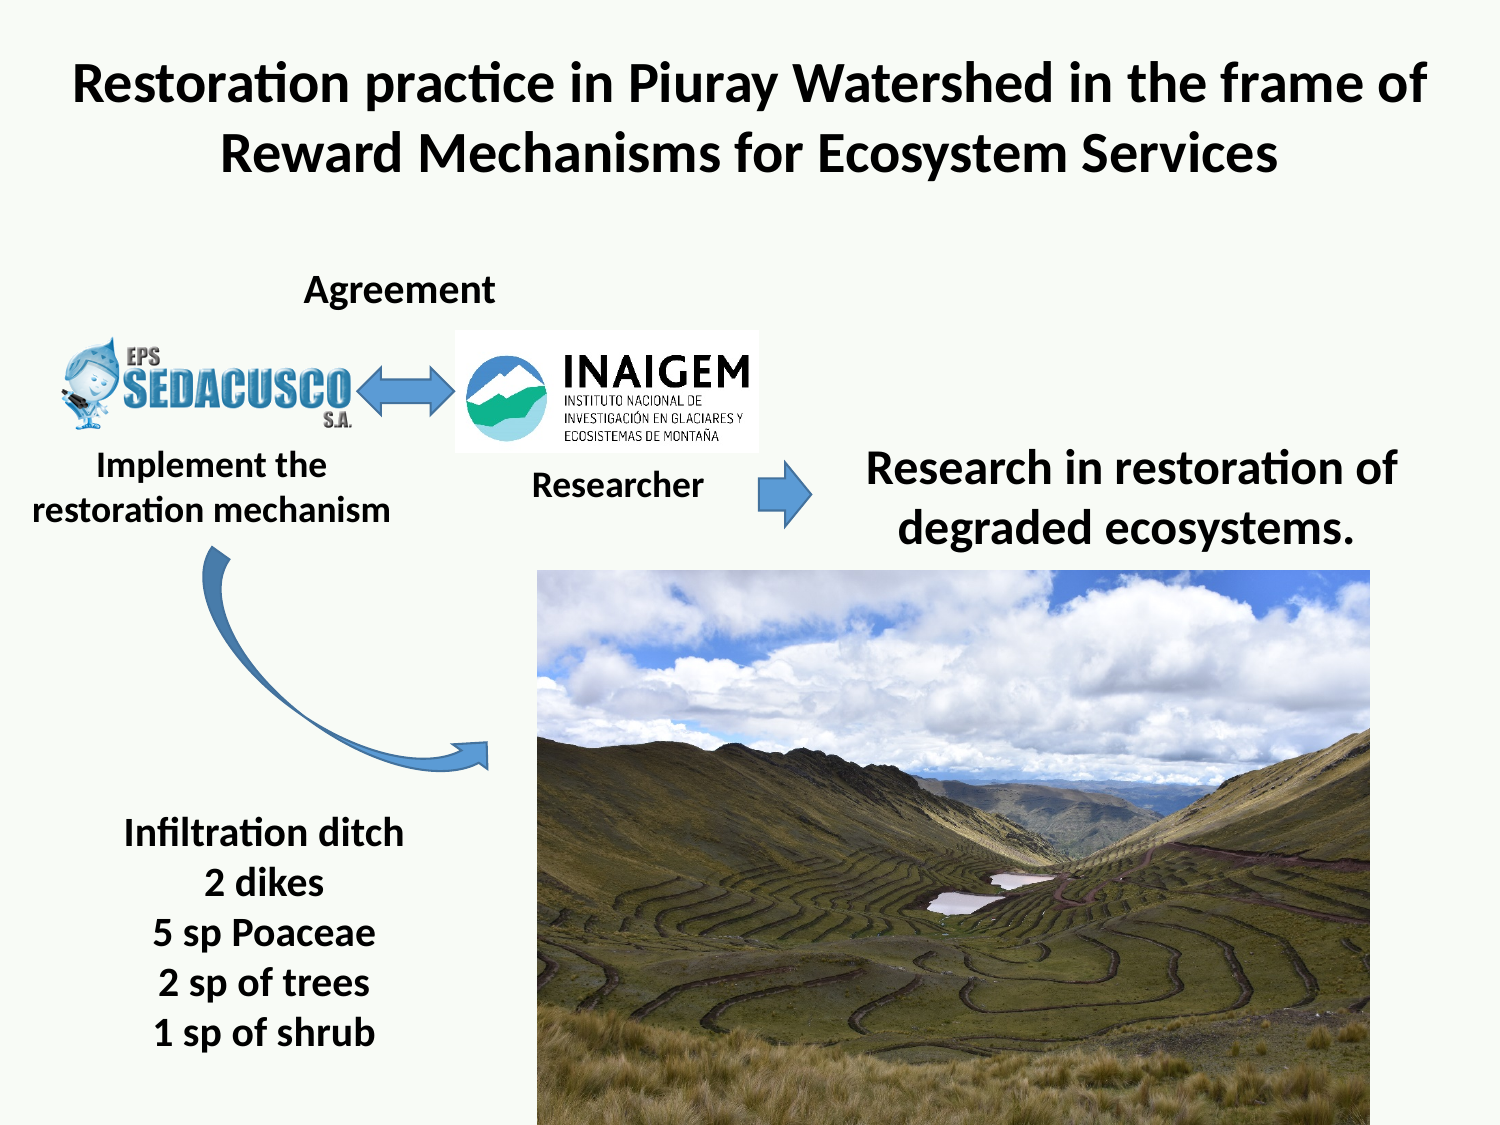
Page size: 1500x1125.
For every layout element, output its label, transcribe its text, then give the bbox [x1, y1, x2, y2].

text_box [757, 459, 813, 530]
text_box Research in restoration of degraded ecosystems. [836, 427, 1429, 562]
text_box Infiltration ditch 2 dikes 5 sp Poaceae 2 sp of trees 1 sp of shrub [76, 797, 452, 1063]
text_box Implement the restoration mechanism [10, 432, 414, 538]
text_box Restoration practice in Piuray Watershed in the frame of Reward Mechanisms for Ecosystem Services [0, 36, 1500, 192]
text_box [202, 545, 489, 773]
text_box Researcher [399, 452, 836, 513]
text_box [355, 365, 454, 418]
picture [61, 336, 352, 430]
text_box Agreement [211, 254, 588, 320]
picture [454, 330, 759, 453]
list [537, 570, 1370, 1125]
